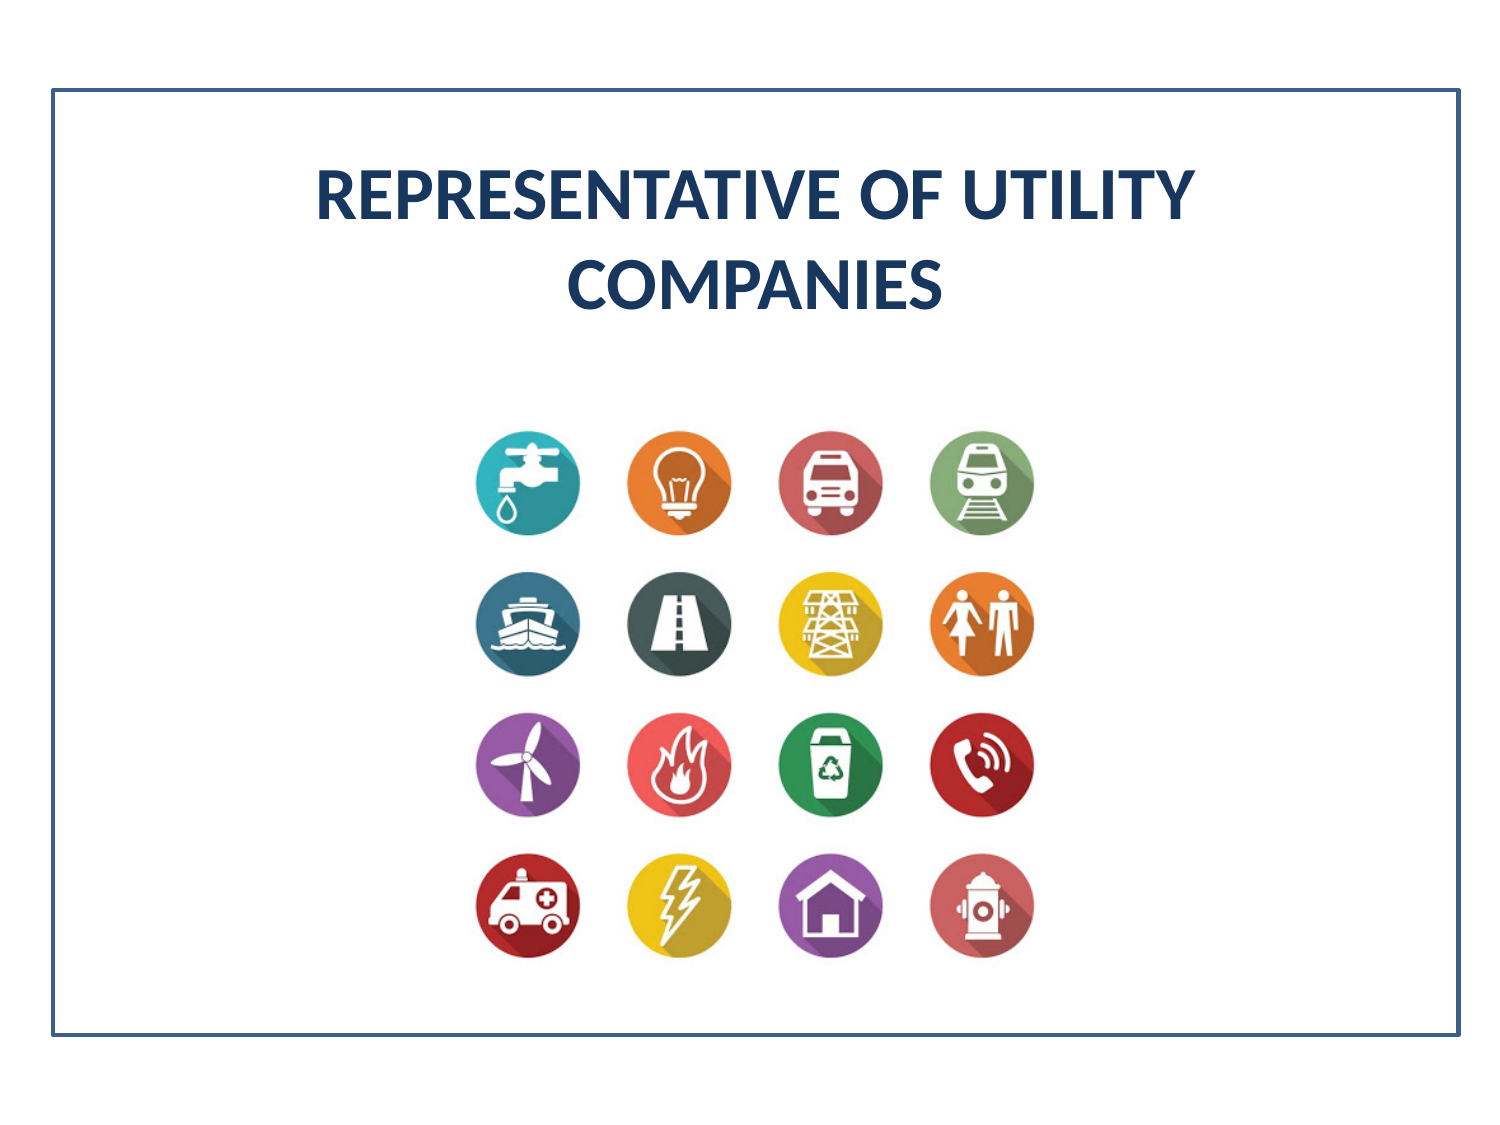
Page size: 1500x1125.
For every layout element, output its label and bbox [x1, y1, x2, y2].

picture [430, 417, 1082, 973]
text_box [51, 88, 1461, 1037]
